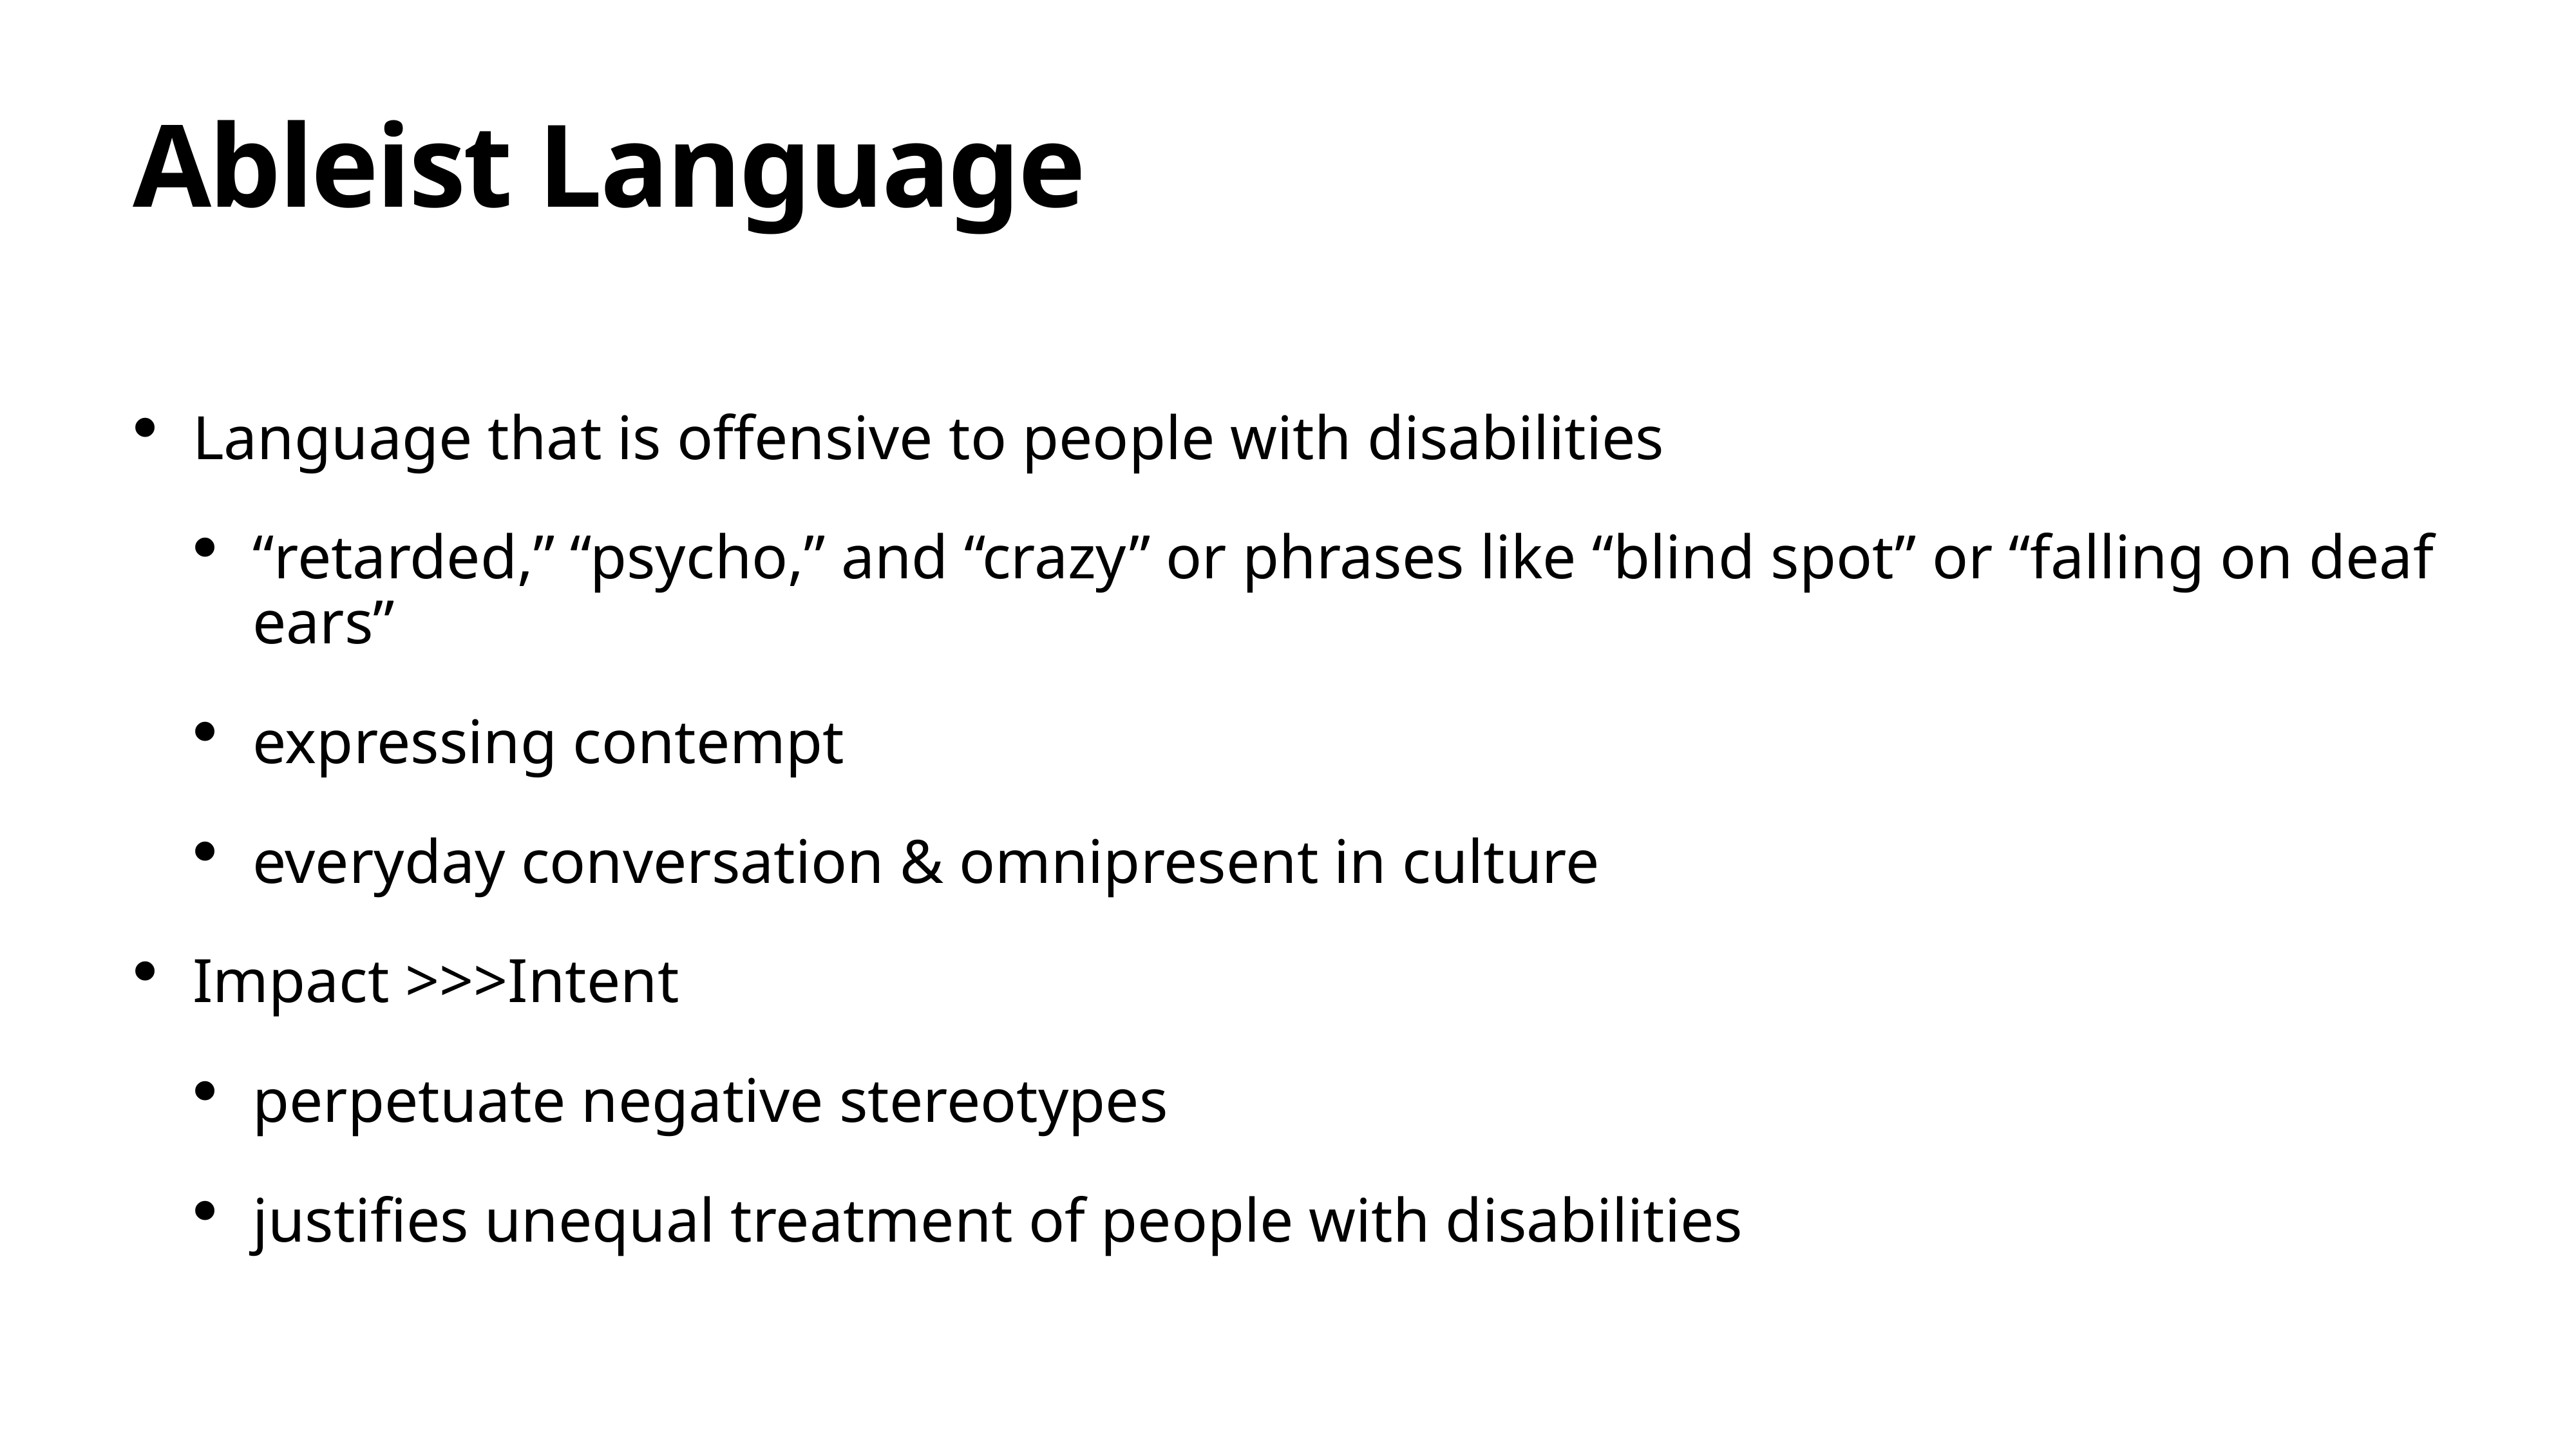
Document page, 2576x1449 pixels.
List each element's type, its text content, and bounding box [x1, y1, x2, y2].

list Language that is offensive to people with disabilities “retarded,” “psycho,” and “crazy” or phrases like “blind spot” or “falling on deaf ears” expressing contempt everyday conversation & omnipresent in culture Impact >>>Intent perpetuate negative stereotypes justifies unequal treatment of people with disabilities [127, 401, 2449, 1321]
title Ableist Language [127, 113, 2449, 266]
